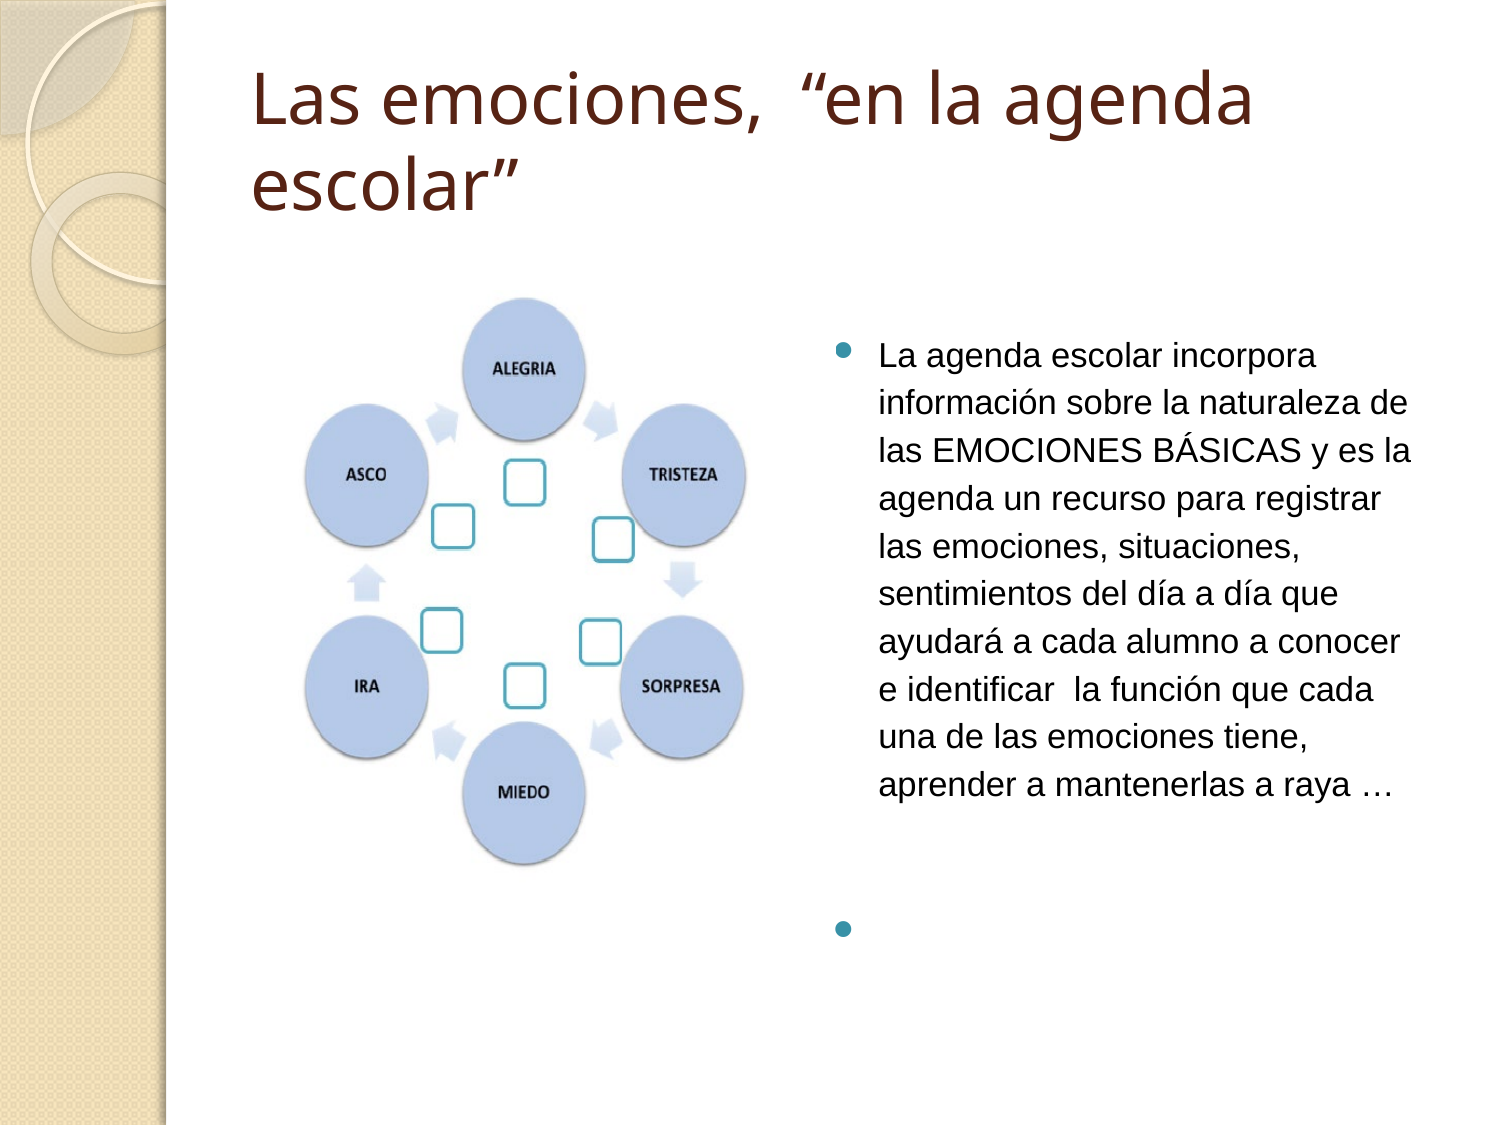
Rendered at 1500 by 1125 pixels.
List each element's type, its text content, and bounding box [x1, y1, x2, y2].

title Las emociones, “en la agenda escolar” [235, 45, 1466, 233]
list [235, 290, 836, 889]
list La agenda escolar incorpora información sobre la naturaleza de las EMOCIONES BÁSICAS y es la agenda un recurso para registrar las emociones, situaciones, sentimientos del día a día que ayudará a cada alumno a conocer e identificar la función que cada una de las emociones tiene, aprender a mantenerlas a raya … [805, 249, 1436, 965]
